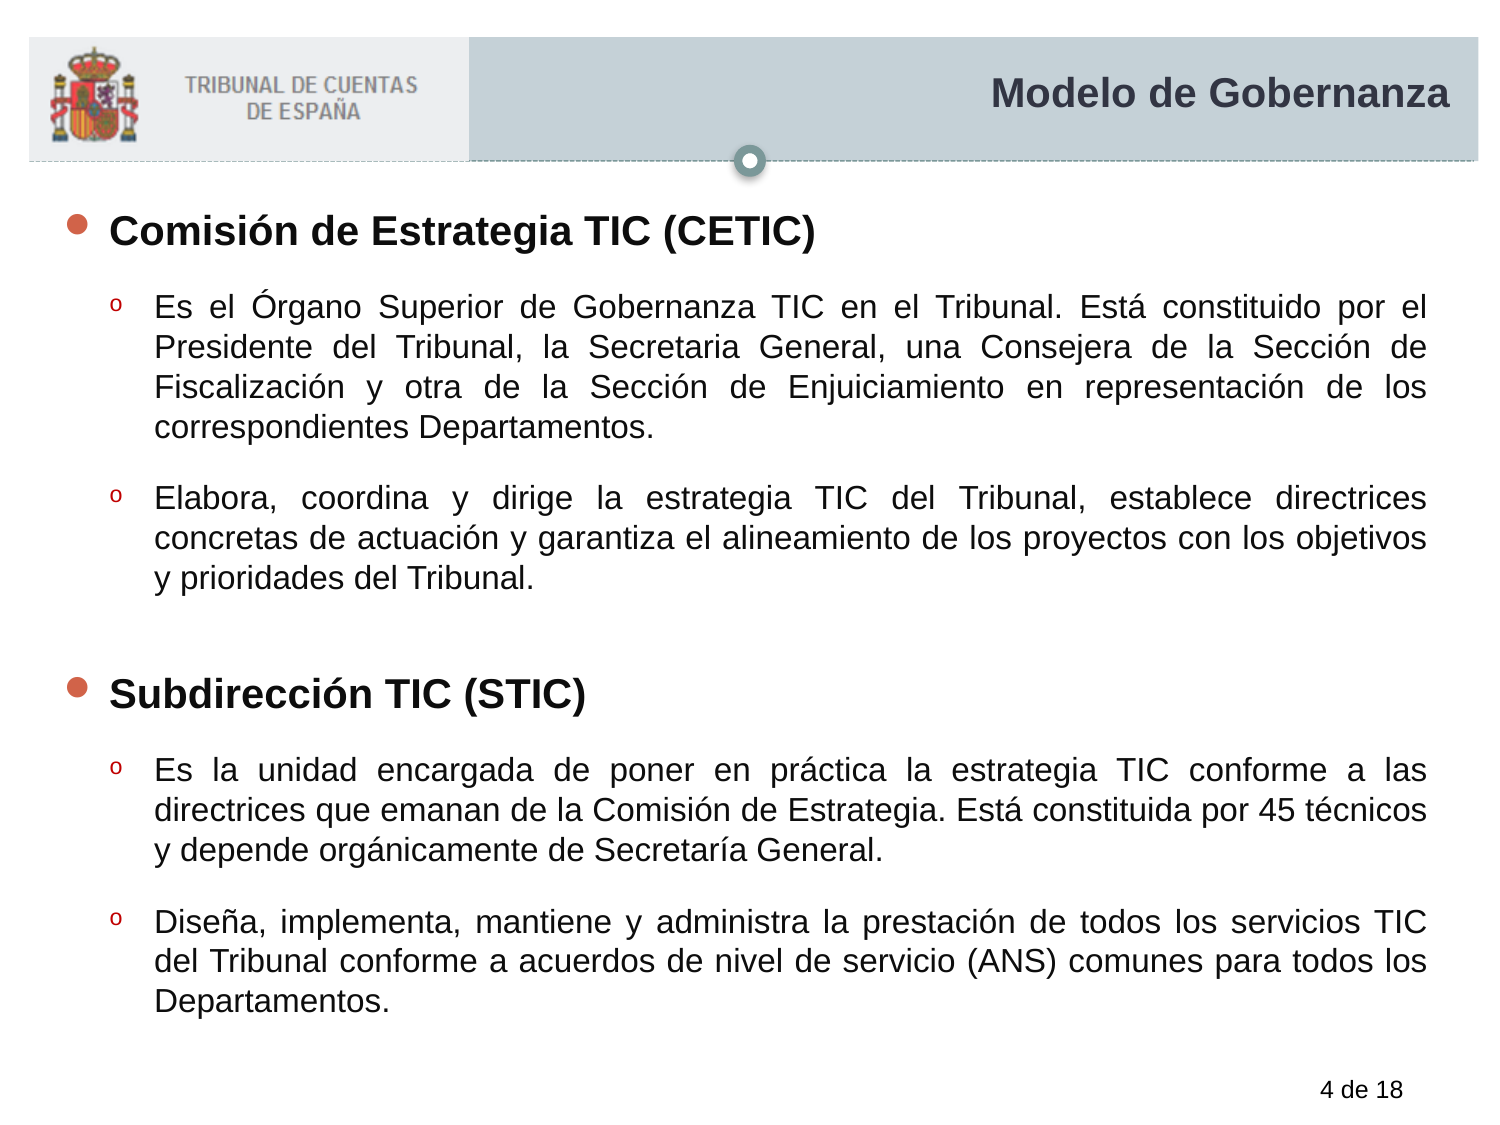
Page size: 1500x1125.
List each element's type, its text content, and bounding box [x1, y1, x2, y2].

picture [29, 37, 469, 161]
title Modelo de Gobernanza [480, 58, 1465, 164]
list Comisión de Estrategia TIC (CETIC) Es el Órgano Superior de Gobernanza TIC en el Tribunal. Está constituido por el Presidente del Tribunal, la Secretaria General, una Consejera de la Sección de Fiscalización y otra de la Sección de Enjuiciamiento en representación de los correspondientes Departamentos. Elabora, coordina y dirige la estrategia TIC del Tribunal, establece directrices concretas de actuación y garantiza el alineamiento de los proyectos con los objetivos y prioridades del Tribunal. Subdirección TIC (STIC) Es la unidad encargada de poner en práctica la estrategia TIC conforme a las directrices que emanan de la Comisión de Estrategia. Está constituida por 45 técnicos y depende orgánicamente de Secretaría General. Diseña, implementa, mantiene y administra la prestación de todos los servicios TIC del Tribunal conforme a acuerdos de nivel de servicio (ANS) comunes para todos los Departamentos. [49, 196, 1445, 1055]
